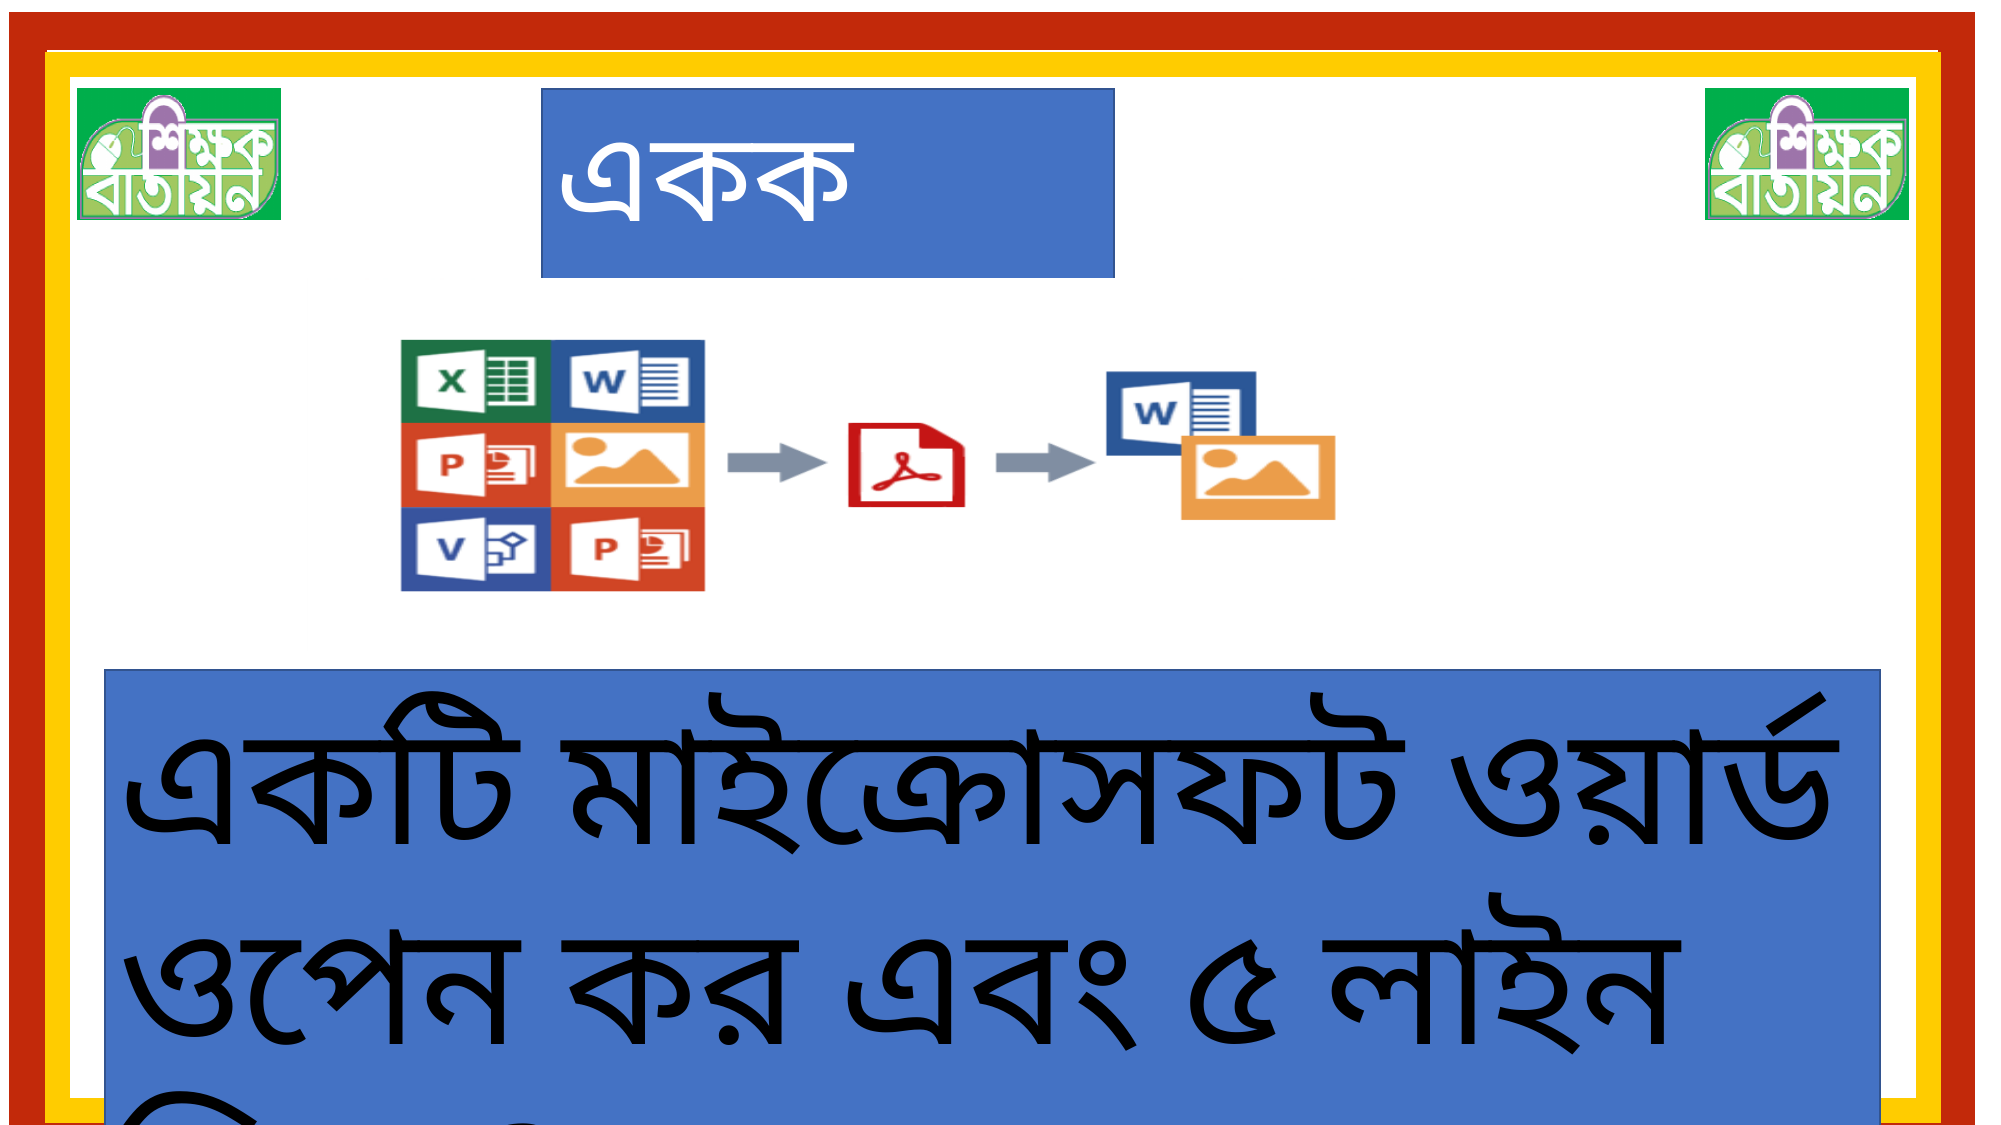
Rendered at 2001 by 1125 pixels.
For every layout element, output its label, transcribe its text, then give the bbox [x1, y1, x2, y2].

picture [306, 278, 1419, 651]
text_box একটি মাইক্রোসফট ওয়ার্ড ওপেন কর এবং ৫ লাইন লিখ ? [104, 669, 1881, 1125]
text_box একক কাজঃ- [541, 88, 1115, 278]
picture [1705, 88, 1909, 220]
picture [77, 88, 281, 220]
text_box [57, 64, 1929, 1111]
text_box [27, 31, 1957, 1125]
